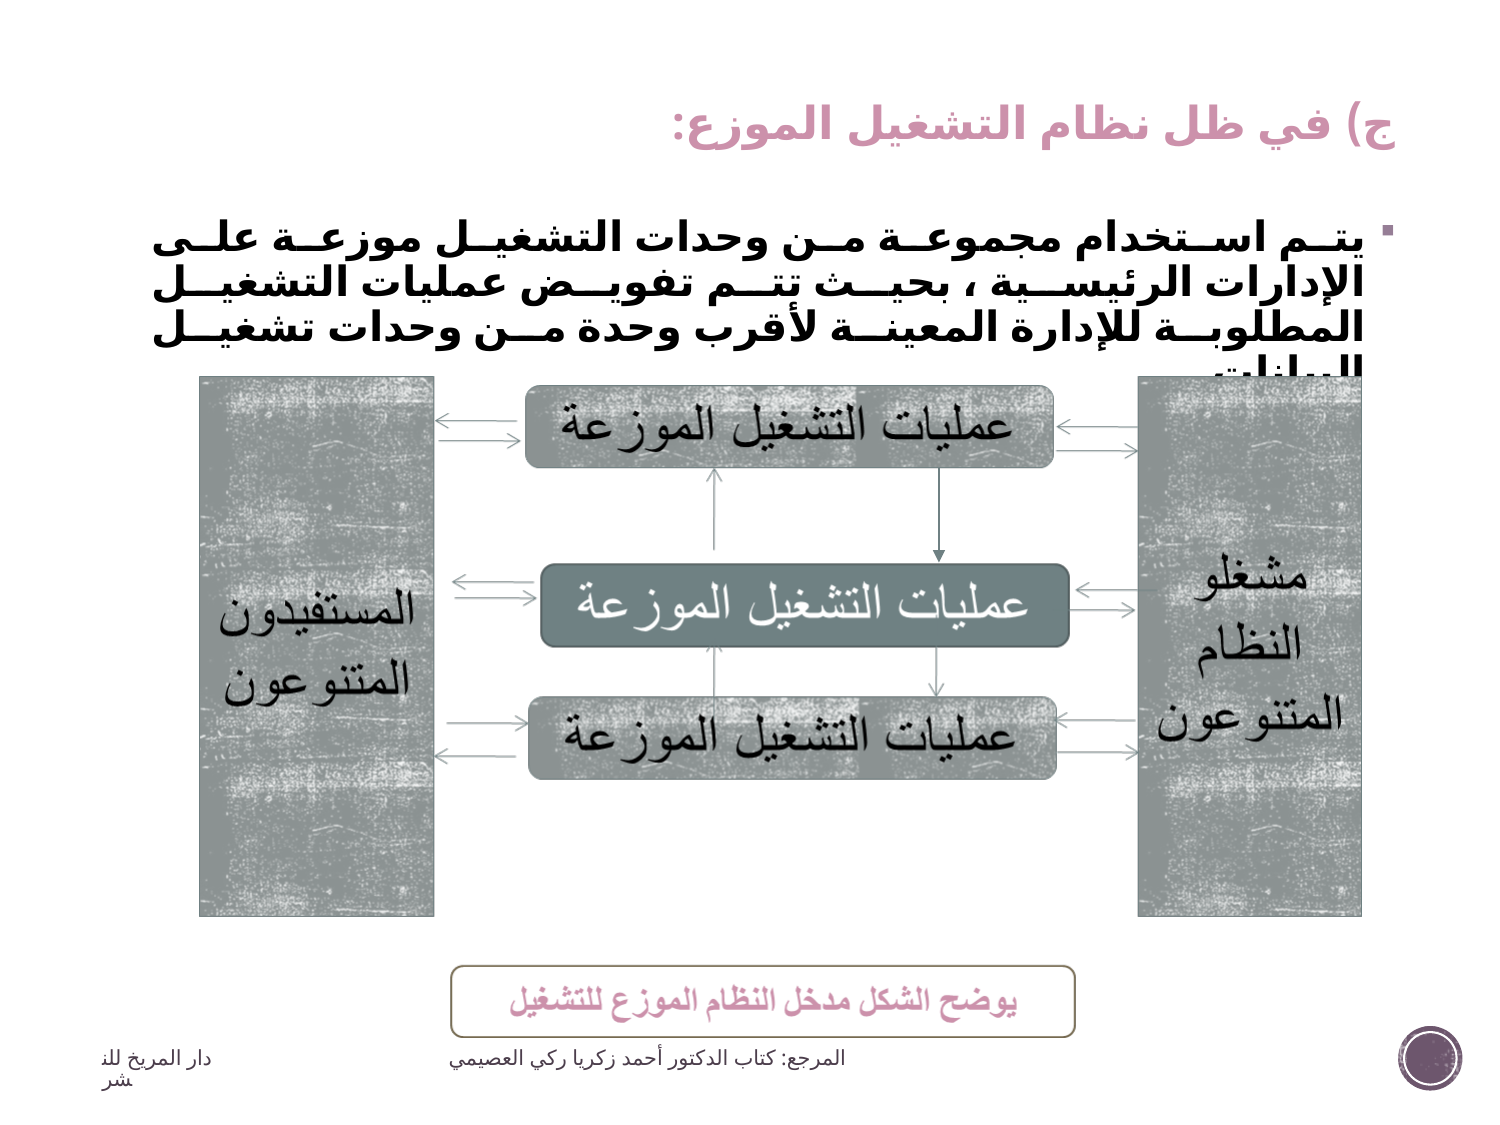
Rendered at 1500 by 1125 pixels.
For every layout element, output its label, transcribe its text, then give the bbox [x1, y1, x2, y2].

title ج) في ظل نظام التشغيل الموزع: [513, 78, 1412, 172]
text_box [169, 375, 1377, 1046]
list يتم استخدام مجموعة من وحدات التشغيل موزعة على الإدارات الرئيسية ، بحيث تتم تفويض عمليات التشغيل المطلوبة للإدارة المعينة لأقرب وحدة من وحدات تشغيل البيانات. [136, 208, 1412, 374]
footer المرجع: كتاب الدكتور أحمد زكريا ركي العصيمي دار المريخ للنشر [112, 1028, 891, 1089]
